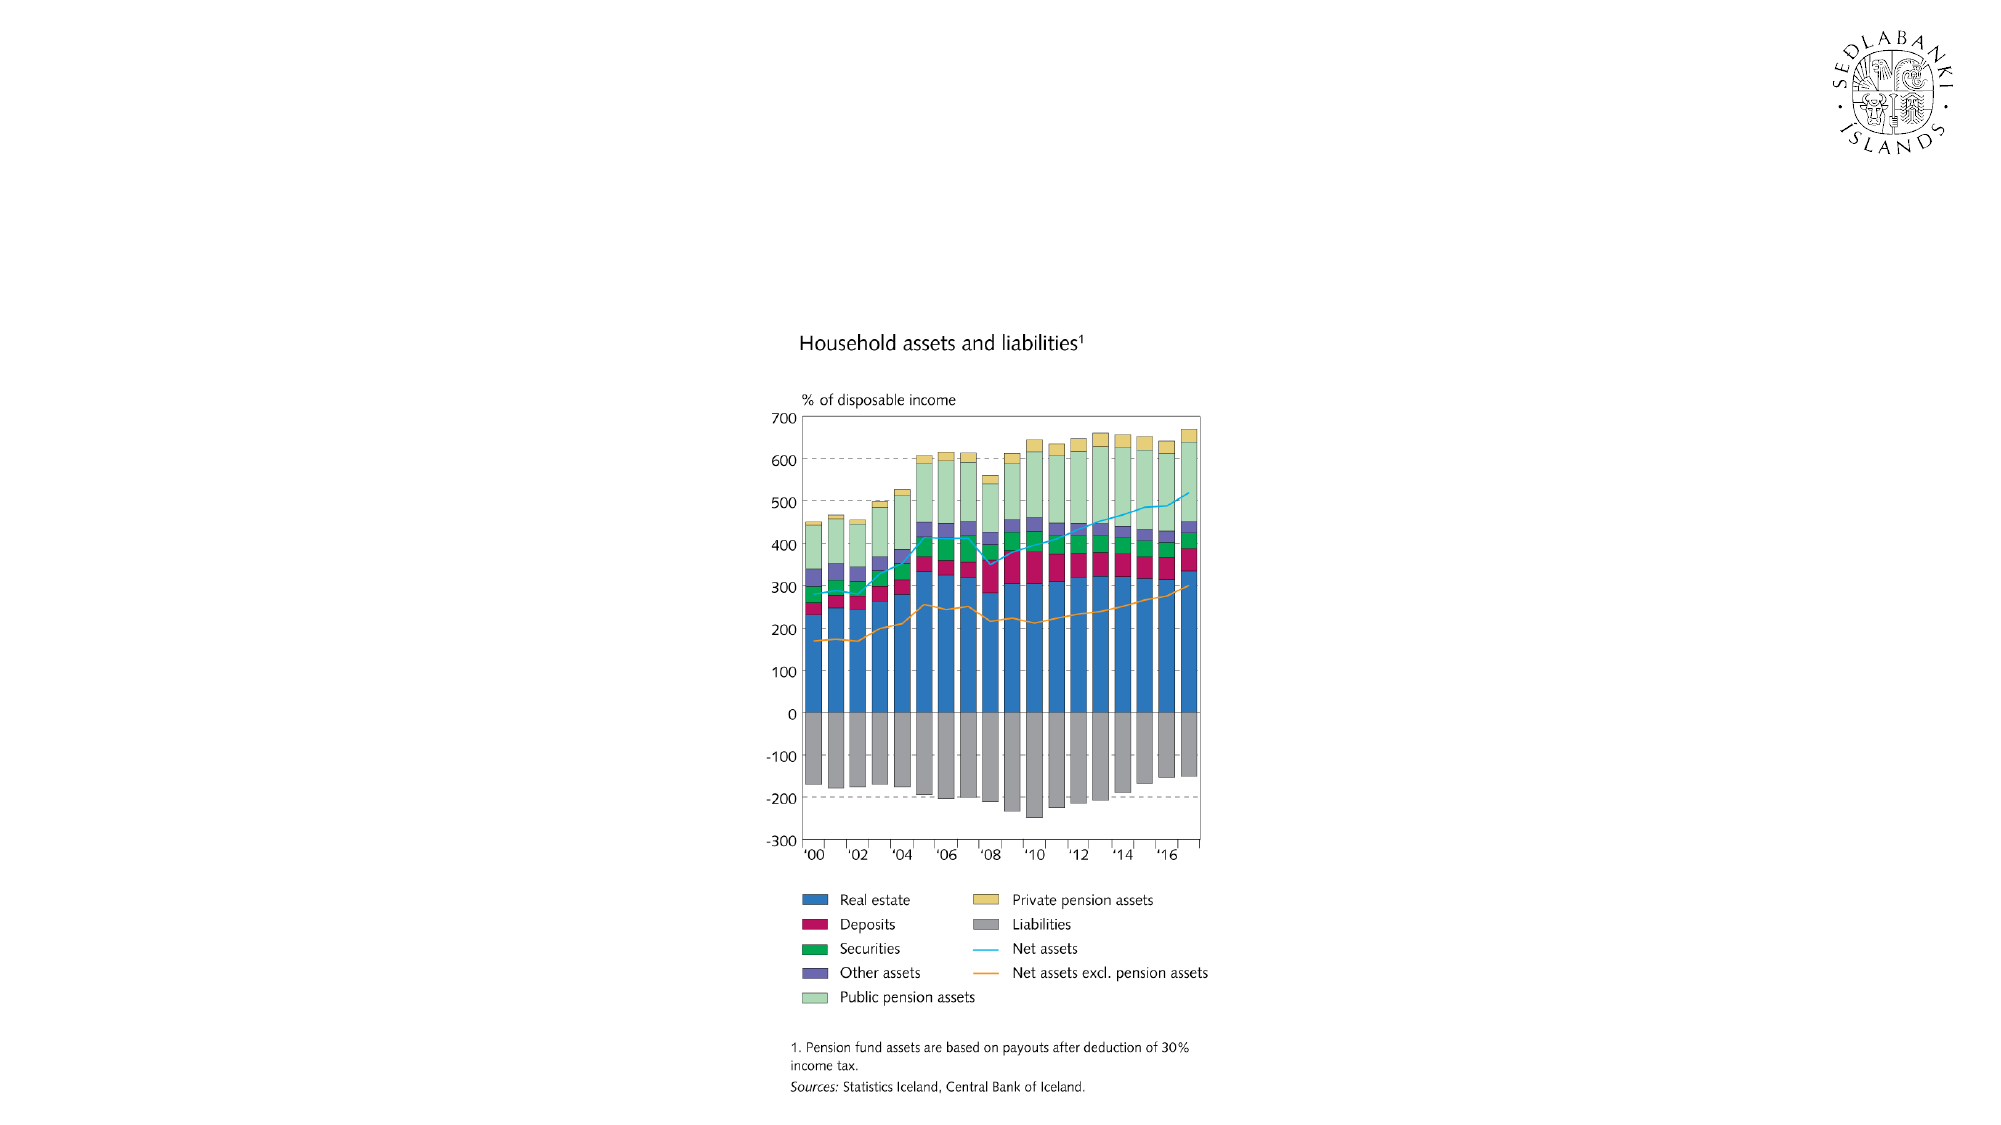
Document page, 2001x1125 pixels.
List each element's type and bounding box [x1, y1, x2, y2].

picture [1830, 29, 1955, 160]
list [765, 299, 1235, 1095]
